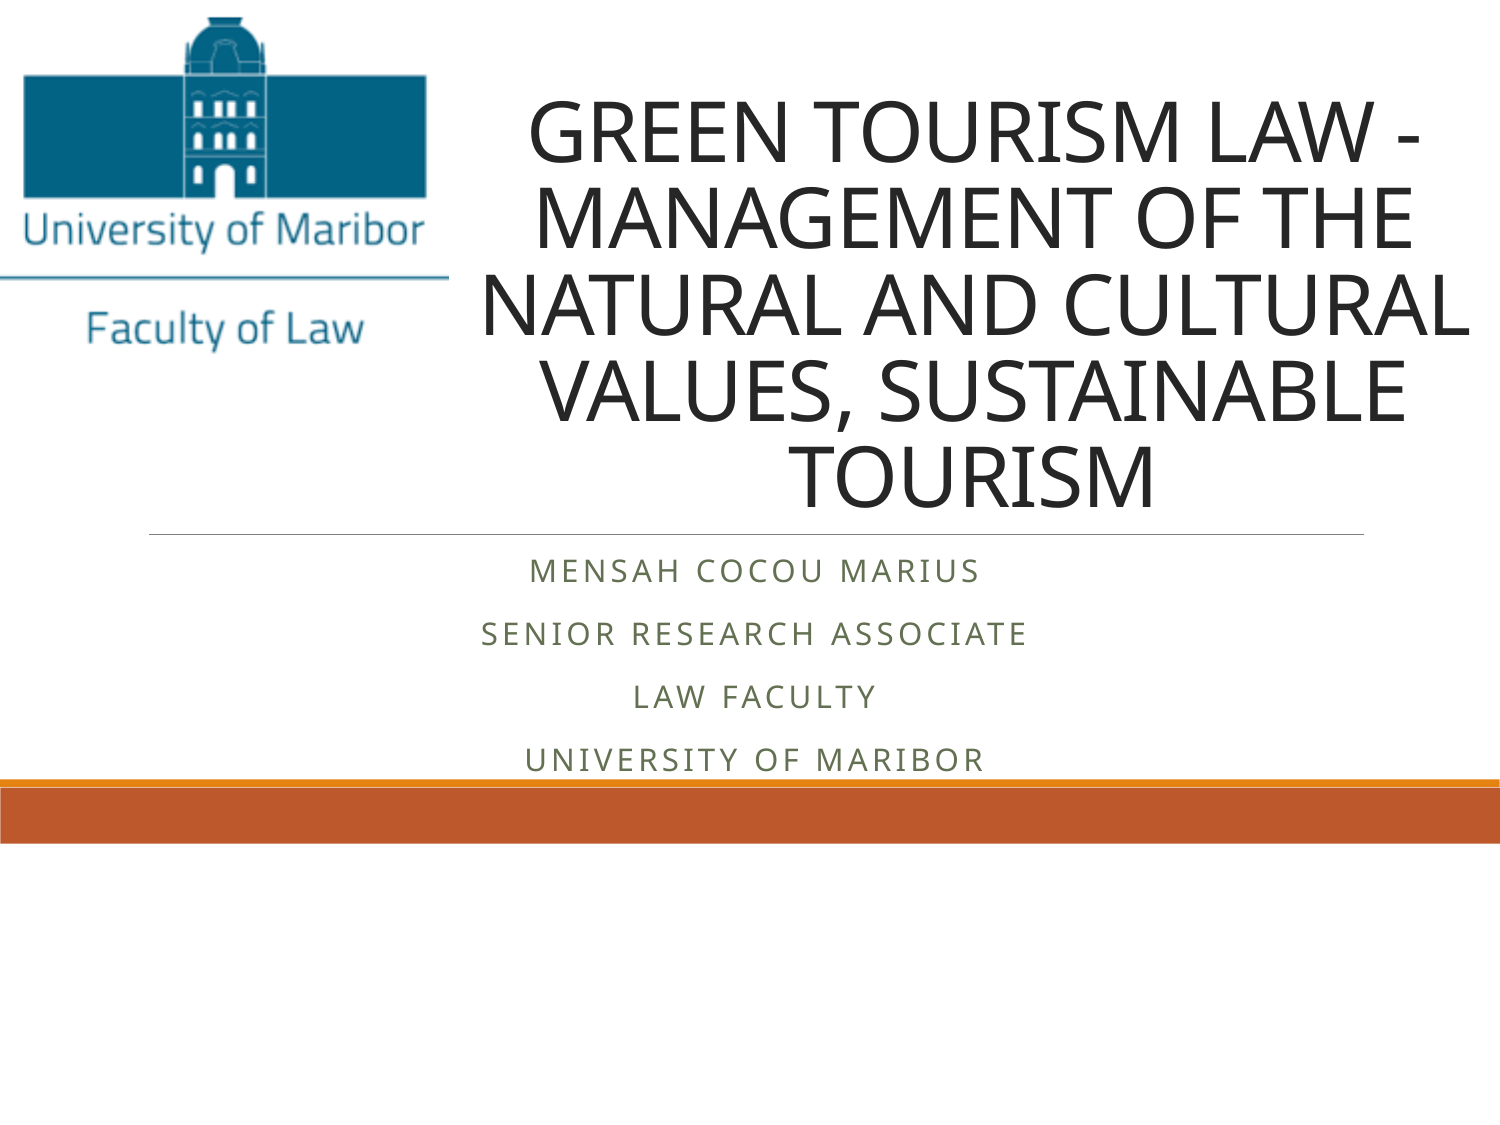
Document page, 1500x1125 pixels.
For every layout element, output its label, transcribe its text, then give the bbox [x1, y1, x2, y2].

title GREEN TOURISM LAW - MANAGEMENT OF THE NATURAL AND CULTURAL VALUES, SUSTAINABLE TOURISM [448, 0, 1500, 533]
subtitle Mensah cocou marius SENIOR RESEARCH ASSOCIATE Law faculty University of maribor [135, 548, 1373, 689]
picture [0, 1, 449, 448]
